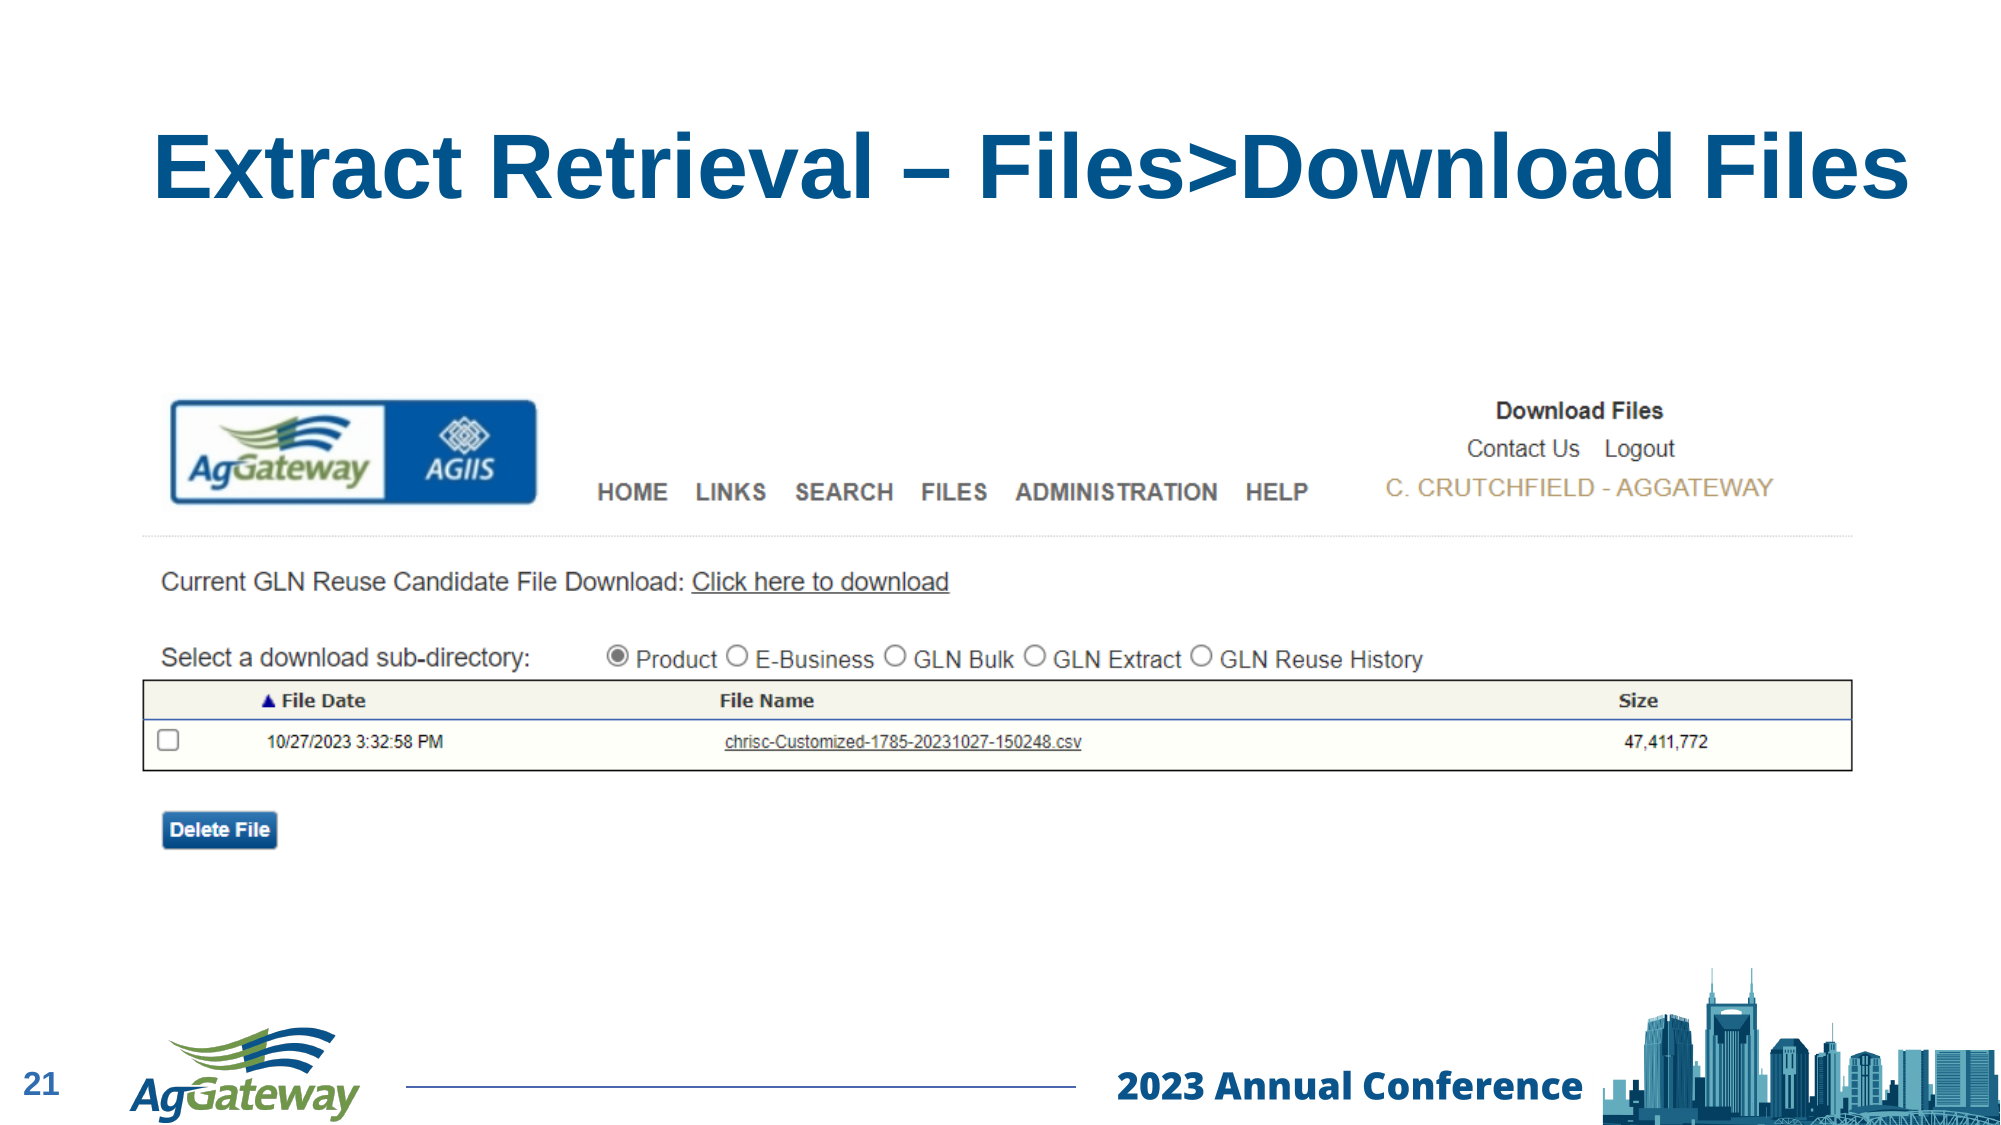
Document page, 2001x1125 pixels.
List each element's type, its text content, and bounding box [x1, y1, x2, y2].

title Extract Retrieval – Files>Download Files [137, 59, 1980, 278]
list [137, 393, 1863, 920]
picture [1602, 958, 2000, 1125]
slide_number 21 [8, 1054, 91, 1107]
picture [114, 1013, 376, 1125]
picture [1117, 1067, 1593, 1111]
